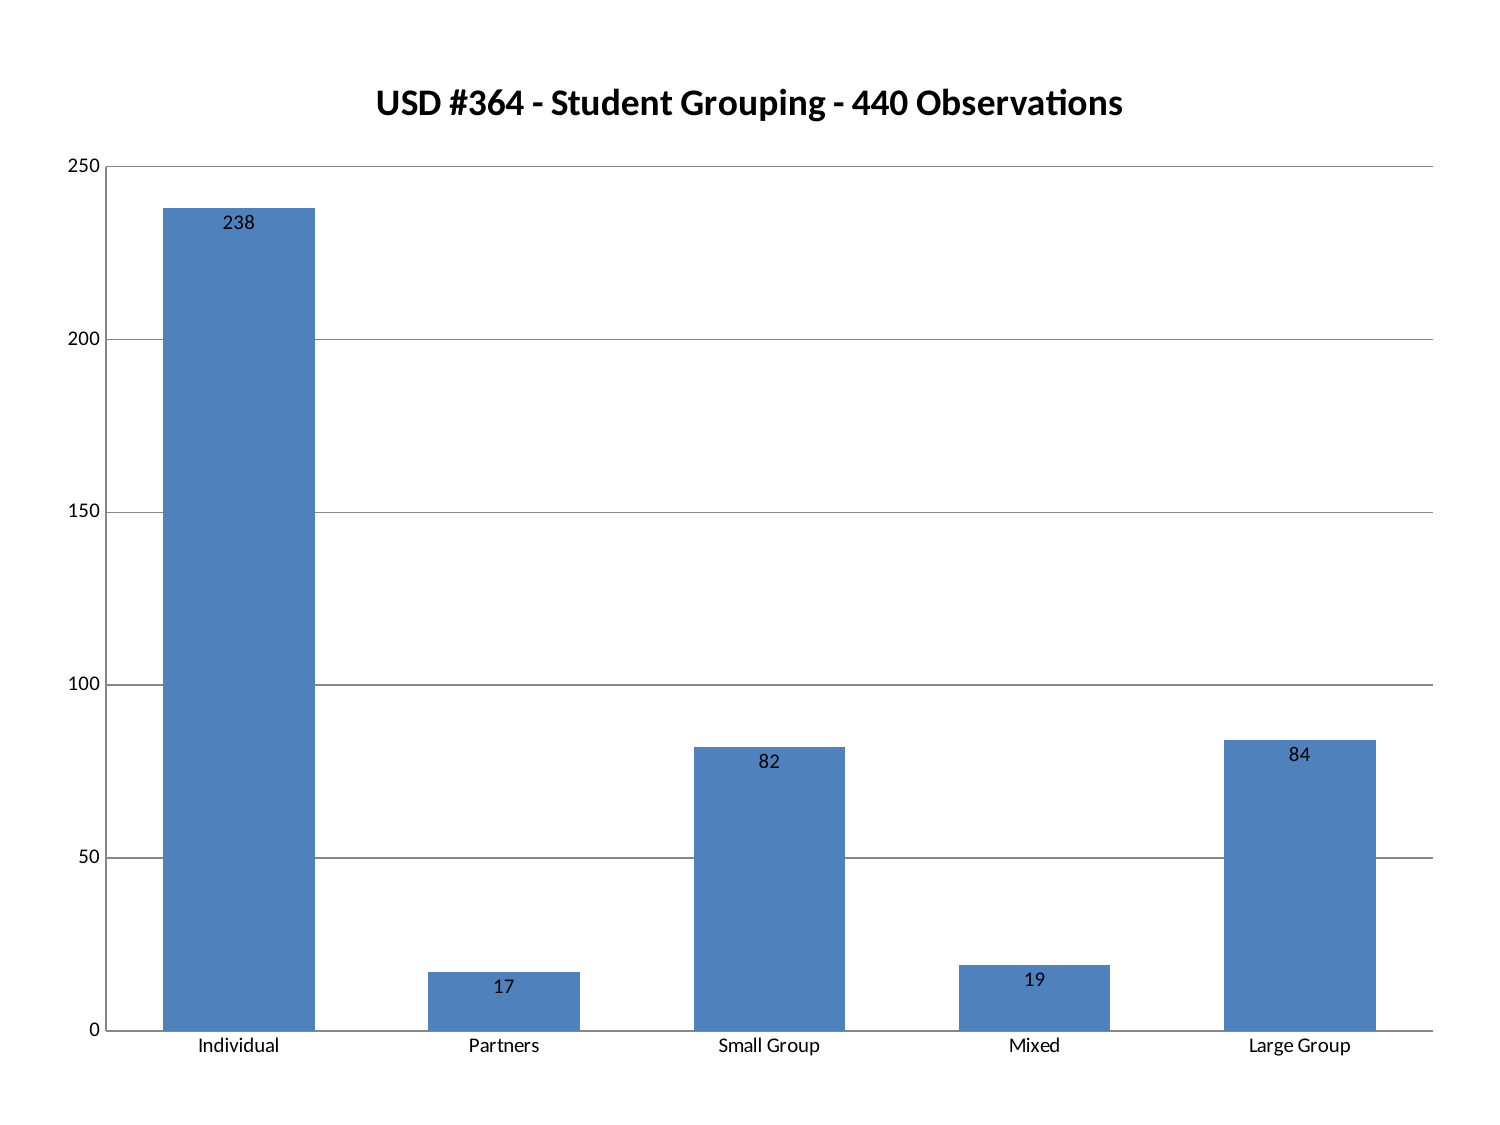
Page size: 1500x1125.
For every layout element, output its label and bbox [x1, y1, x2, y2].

chart [38, 46, 1462, 1078]
